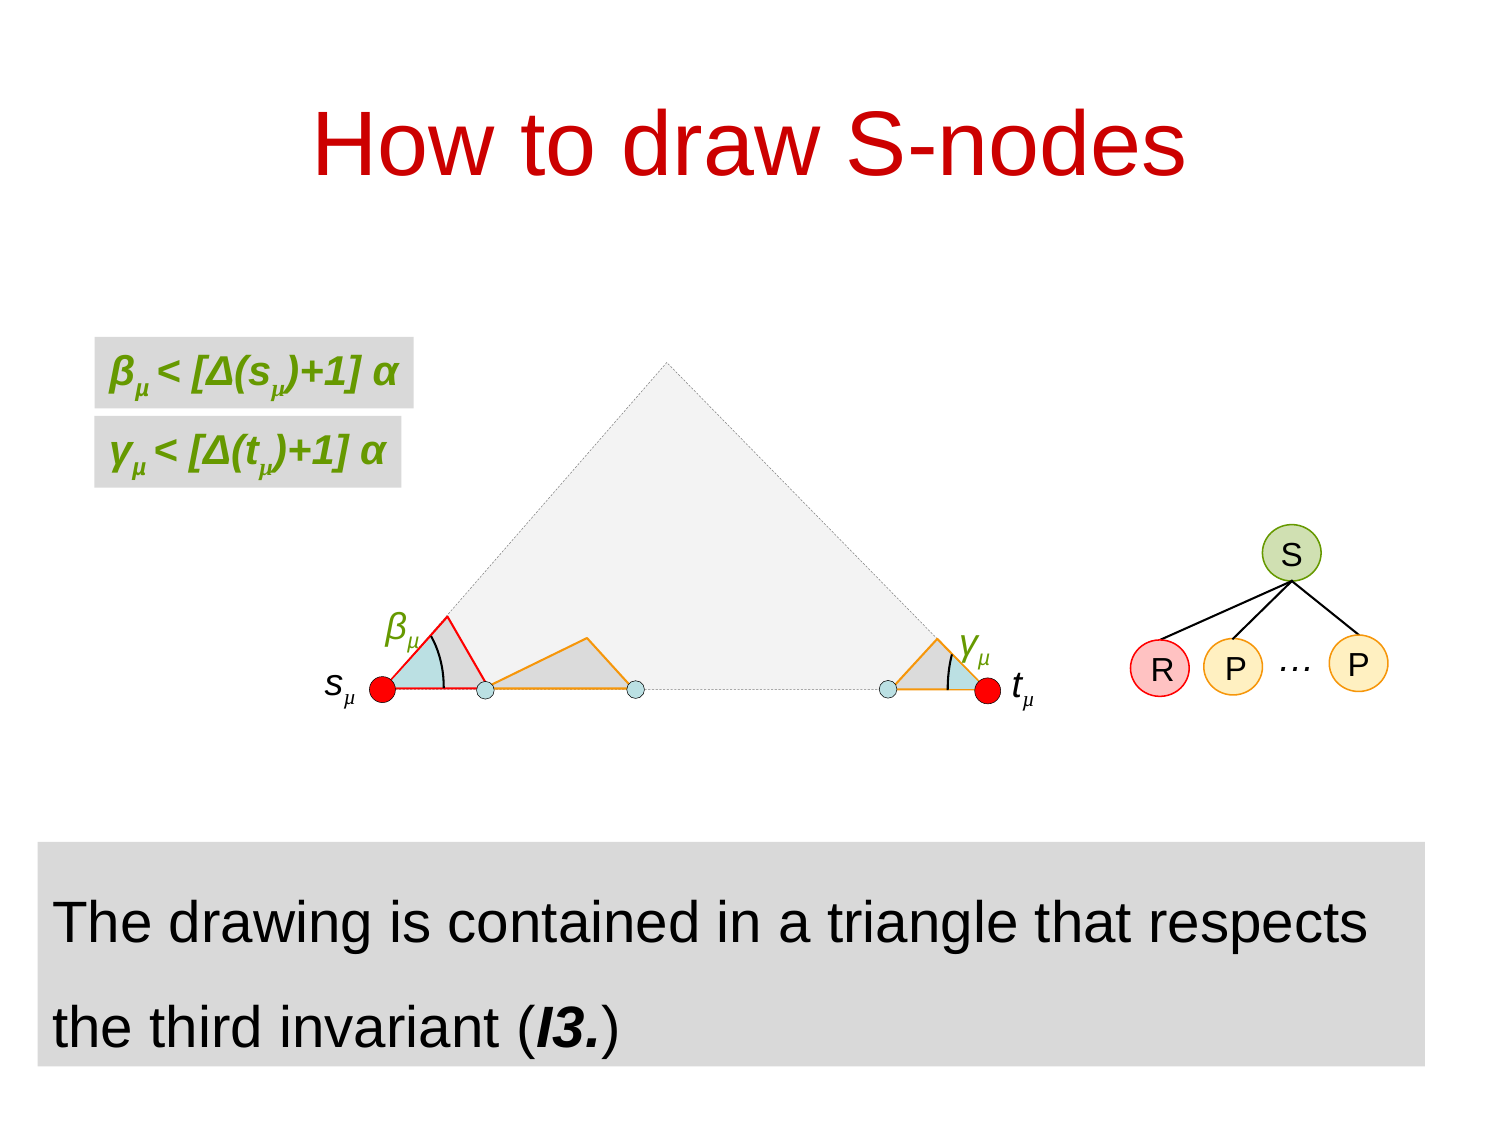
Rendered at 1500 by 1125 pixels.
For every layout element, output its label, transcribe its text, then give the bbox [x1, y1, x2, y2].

text_box sµ [309, 650, 371, 717]
text_box [392, 637, 444, 688]
text_box [974, 677, 1001, 704]
text_box P [1203, 649, 1262, 695]
text_box [626, 680, 645, 699]
text_box [369, 676, 396, 703]
text_box βµ [370, 594, 435, 661]
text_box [1294, 580, 1359, 635]
text_box P [1329, 635, 1388, 692]
title How to draw S-nodes [74, 44, 1426, 233]
text_box γµ [944, 611, 1012, 677]
text_box [435, 362, 937, 690]
text_box [895, 638, 974, 690]
text_box R [1130, 640, 1190, 697]
text_box S [1262, 524, 1322, 579]
text_box [947, 655, 978, 689]
text_box [492, 638, 629, 689]
text_box tµ [996, 652, 1050, 782]
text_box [1159, 580, 1292, 641]
text_box … [1262, 644, 1331, 750]
text_box [879, 680, 897, 699]
text_box The drawing is contained in a triangle that respects the third invariant (I3.) [37, 841, 1425, 1067]
text_box [476, 681, 495, 700]
text_box βµ < [Δ(sµ)+1] α [94, 336, 414, 409]
text_box [396, 616, 485, 689]
text_box γµ < [Δ(tµ)+1] α [94, 415, 402, 488]
